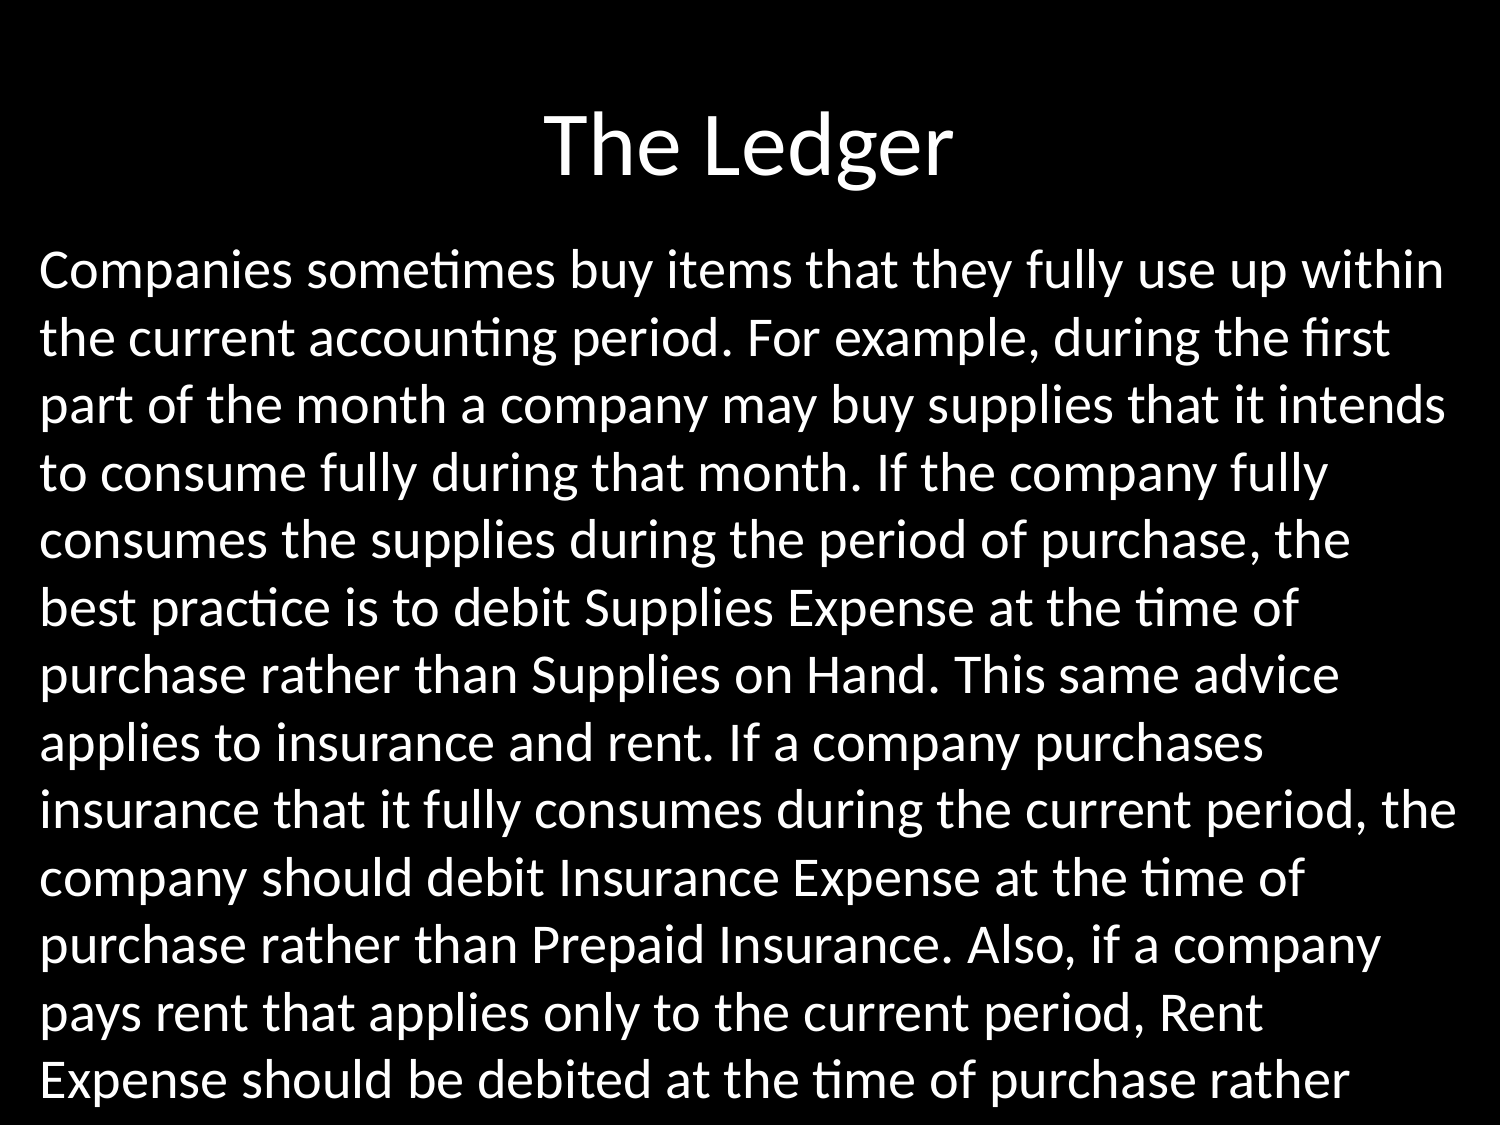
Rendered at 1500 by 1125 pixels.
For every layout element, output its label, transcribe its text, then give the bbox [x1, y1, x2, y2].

title The Ledger [75, 45, 1425, 224]
list Companies sometimes buy items that they fully use up within the current accounting period. For example, during the first part of the month a company may buy supplies that it intends to consume fully during that month. If the company fully consumes the supplies during the period of purchase, the best practice is to debit Supplies Expense at the time of purchase rather than Supplies on Hand. This same advice applies to insurance and rent. If a company purchases insurance that it fully consumes during the current period, the company should debit Insurance Expense at the time of purchase rather than Prepaid Insurance. Also, if a company pays rent that applies only to the current period, Rent Expense should be debited at the time of purchase rather than Prepaid Rent. [24, 224, 1475, 1100]
